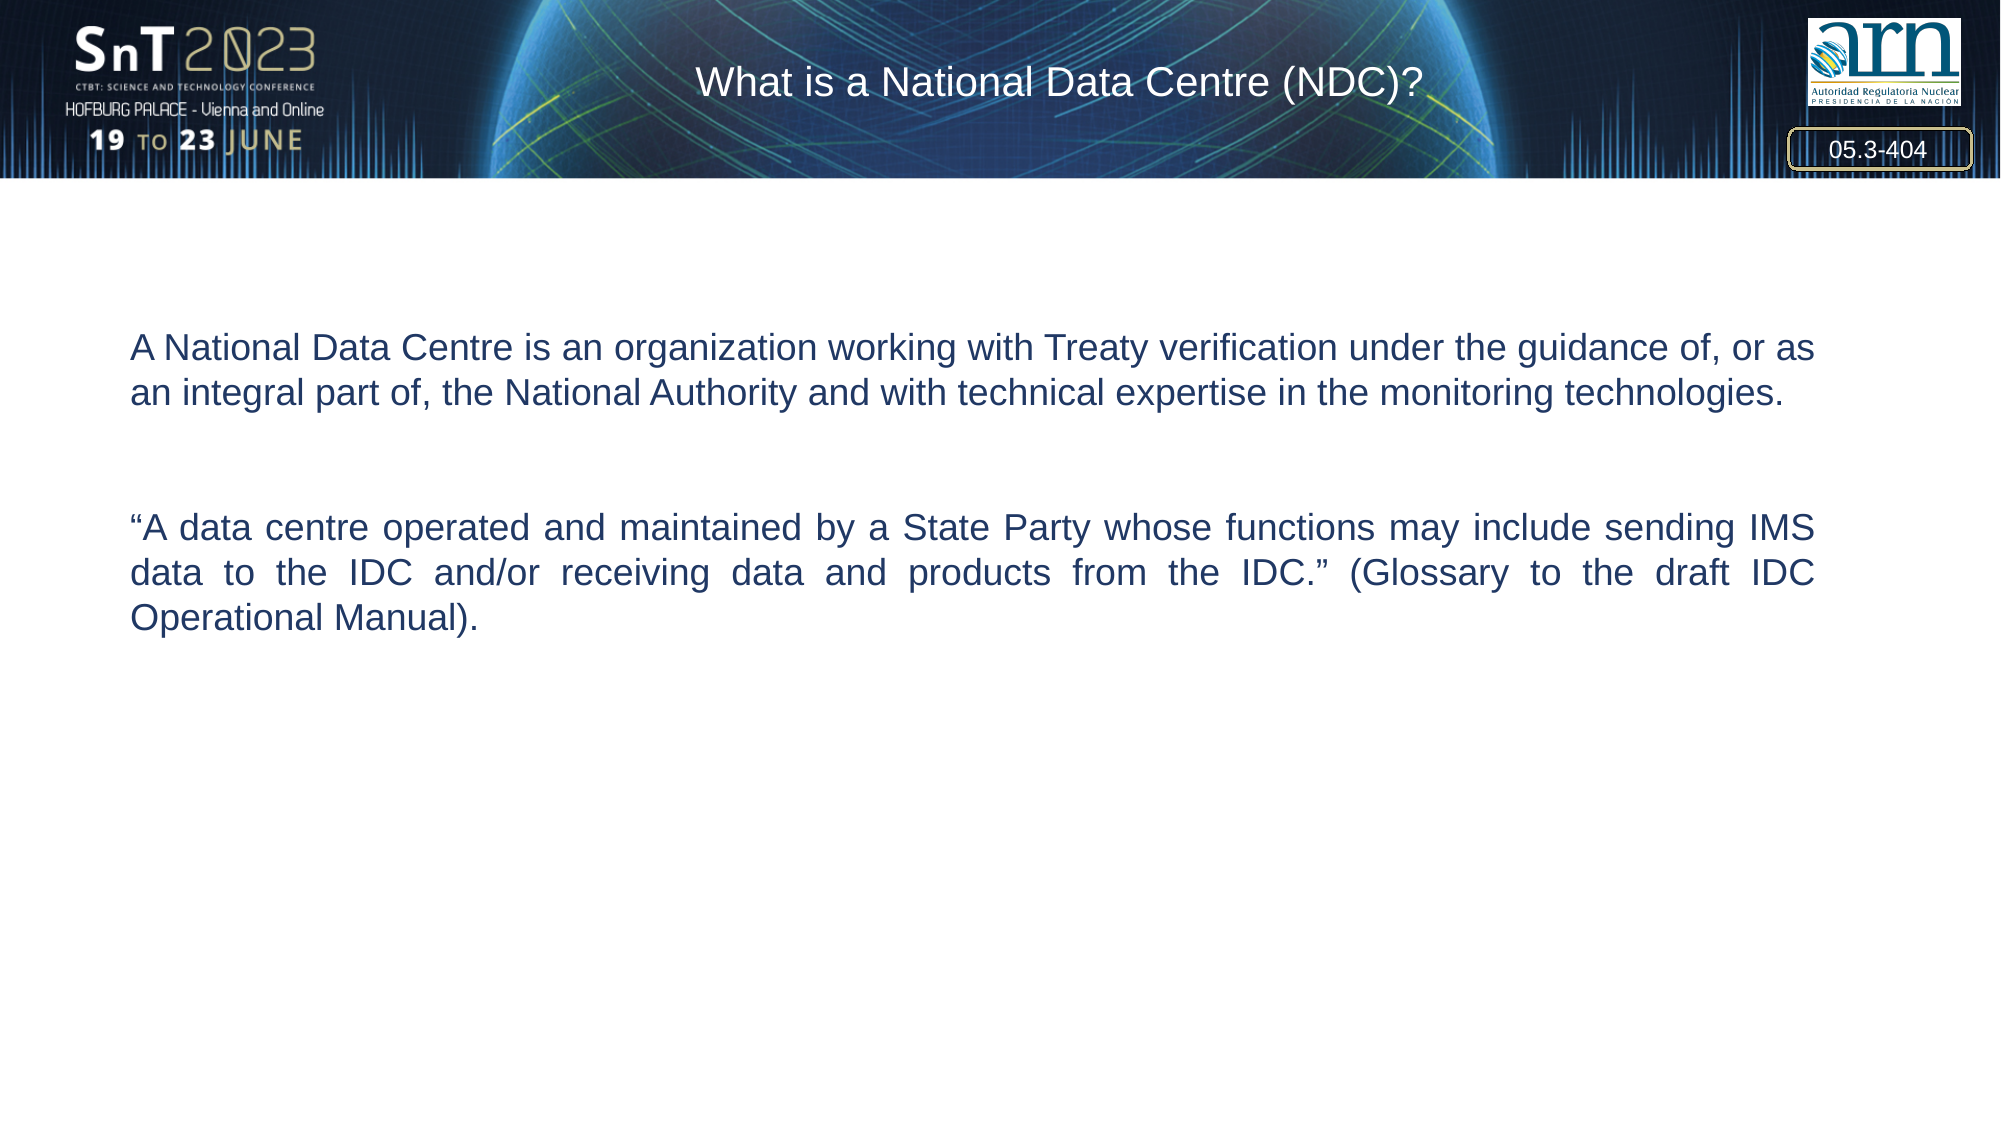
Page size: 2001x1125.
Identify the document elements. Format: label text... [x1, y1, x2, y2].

text_box 05.3-404 [1752, 123, 2000, 171]
picture [0, 0, 2001, 1125]
text_box What is a National Data Centre (NDC)? [359, 21, 1760, 114]
text_box A National Data Centre is an organization working with Treaty verification under the guidance of, or as an integral part of, the National Authority and with technical expertise in the monitoring technologies. “A data centre operated and maintained by a State Party whose functions may include sending IMS data to the IDC and/or receiving data and products from the IDC.” (Glossary to the draft IDC Operational Manual). [115, 270, 1831, 696]
